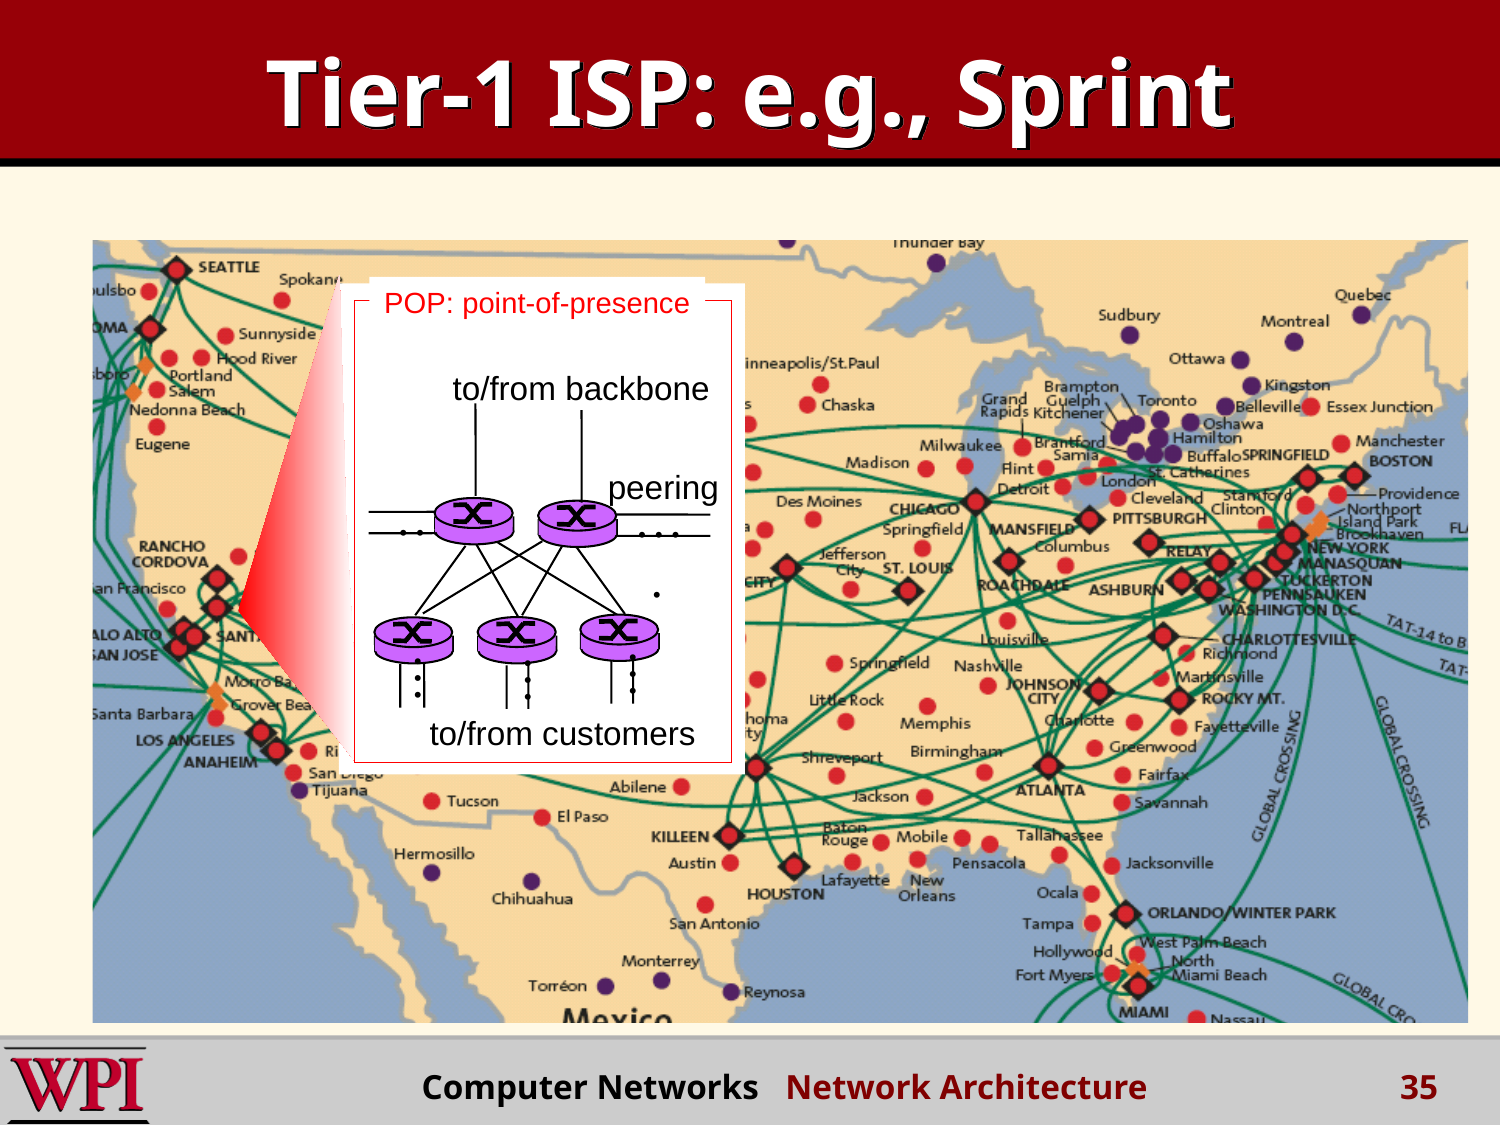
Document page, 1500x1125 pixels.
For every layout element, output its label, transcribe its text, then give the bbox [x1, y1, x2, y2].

picture [0, 0, 1500, 158]
title Tier-1 ISP: e.g., Sprint [29, 18, 1471, 150]
slide_number 35 [1344, 1058, 1495, 1125]
picture [0, 167, 1500, 1035]
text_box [238, 274, 746, 775]
picture [0, 1040, 1500, 1125]
footer Computer Networks Network Architecture [229, 1058, 1323, 1107]
